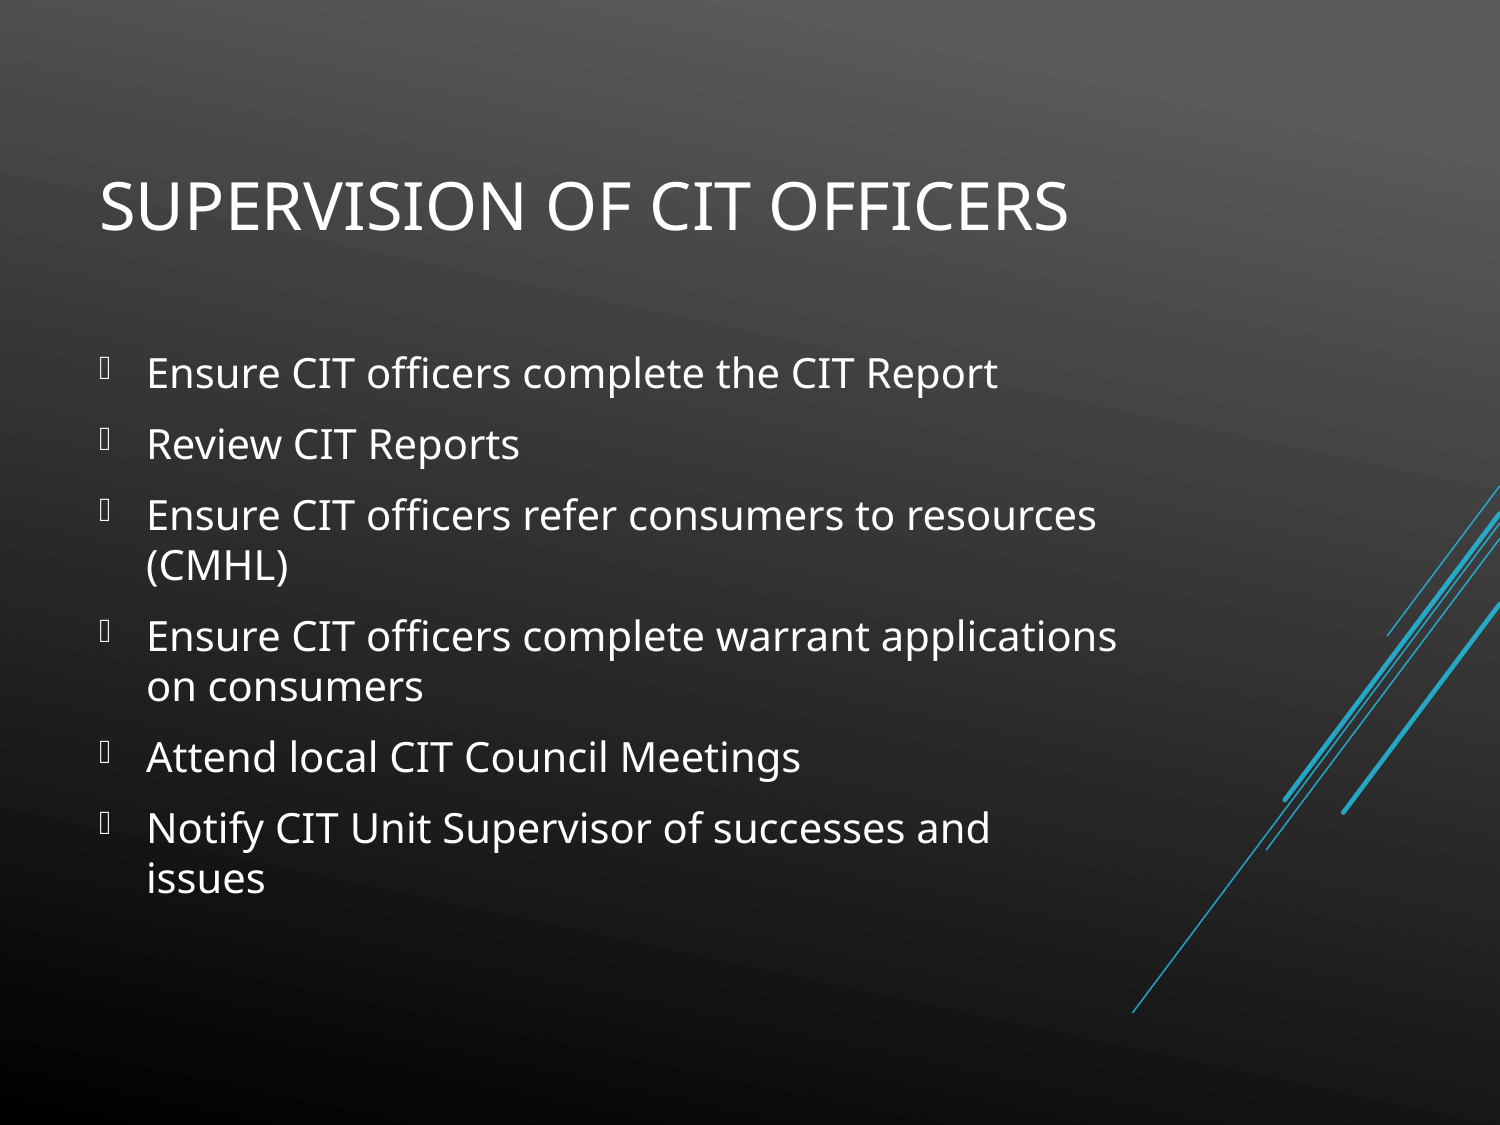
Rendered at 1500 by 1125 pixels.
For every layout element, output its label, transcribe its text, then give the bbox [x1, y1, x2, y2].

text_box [1132, 485, 1500, 1013]
list Ensure CIT officers complete the CIT Report Review CIT Reports Ensure CIT officers refer consumers to resources (CMHL) Ensure CIT officers complete warrant applications on consumers Attend local CIT Council Meetings Notify CIT Unit Supervisor of successes and issues [84, 339, 1135, 933]
text_box [0, 0, 1500, 1125]
title Supervision of CIT Officers [84, 79, 1135, 327]
